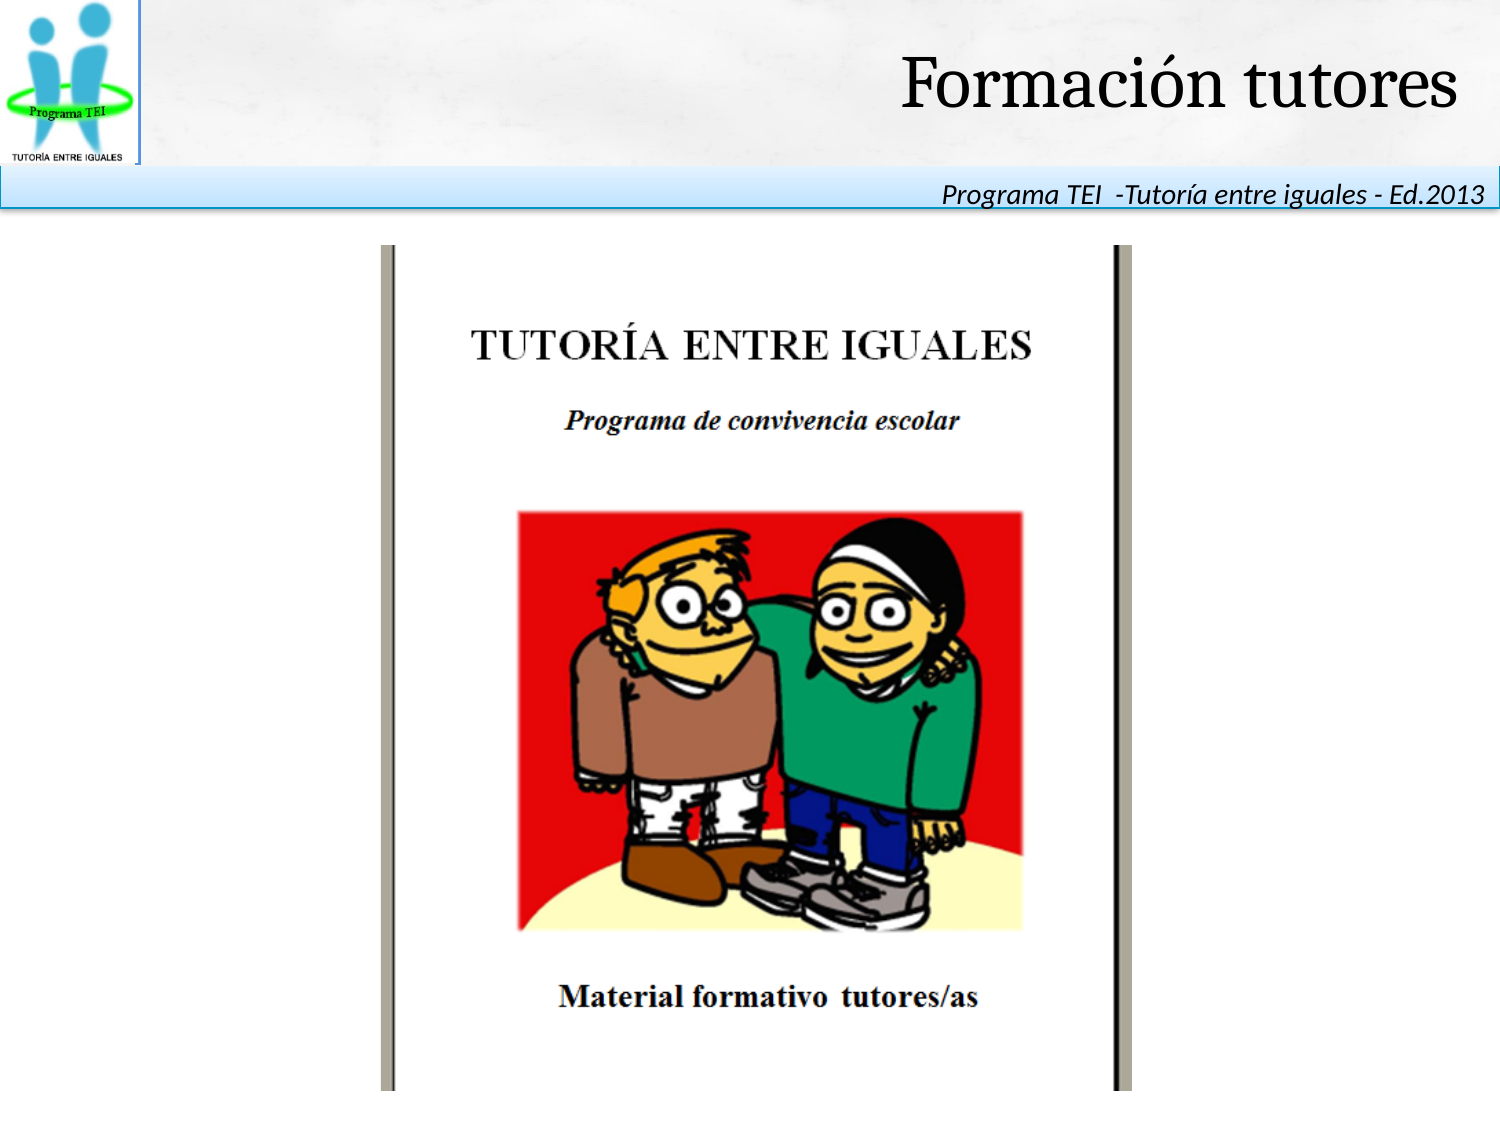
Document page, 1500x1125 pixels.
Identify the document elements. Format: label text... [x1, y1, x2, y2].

picture [380, 245, 1133, 1091]
picture [0, 0, 1500, 166]
text_box Formación tutores [37, 24, 1475, 130]
